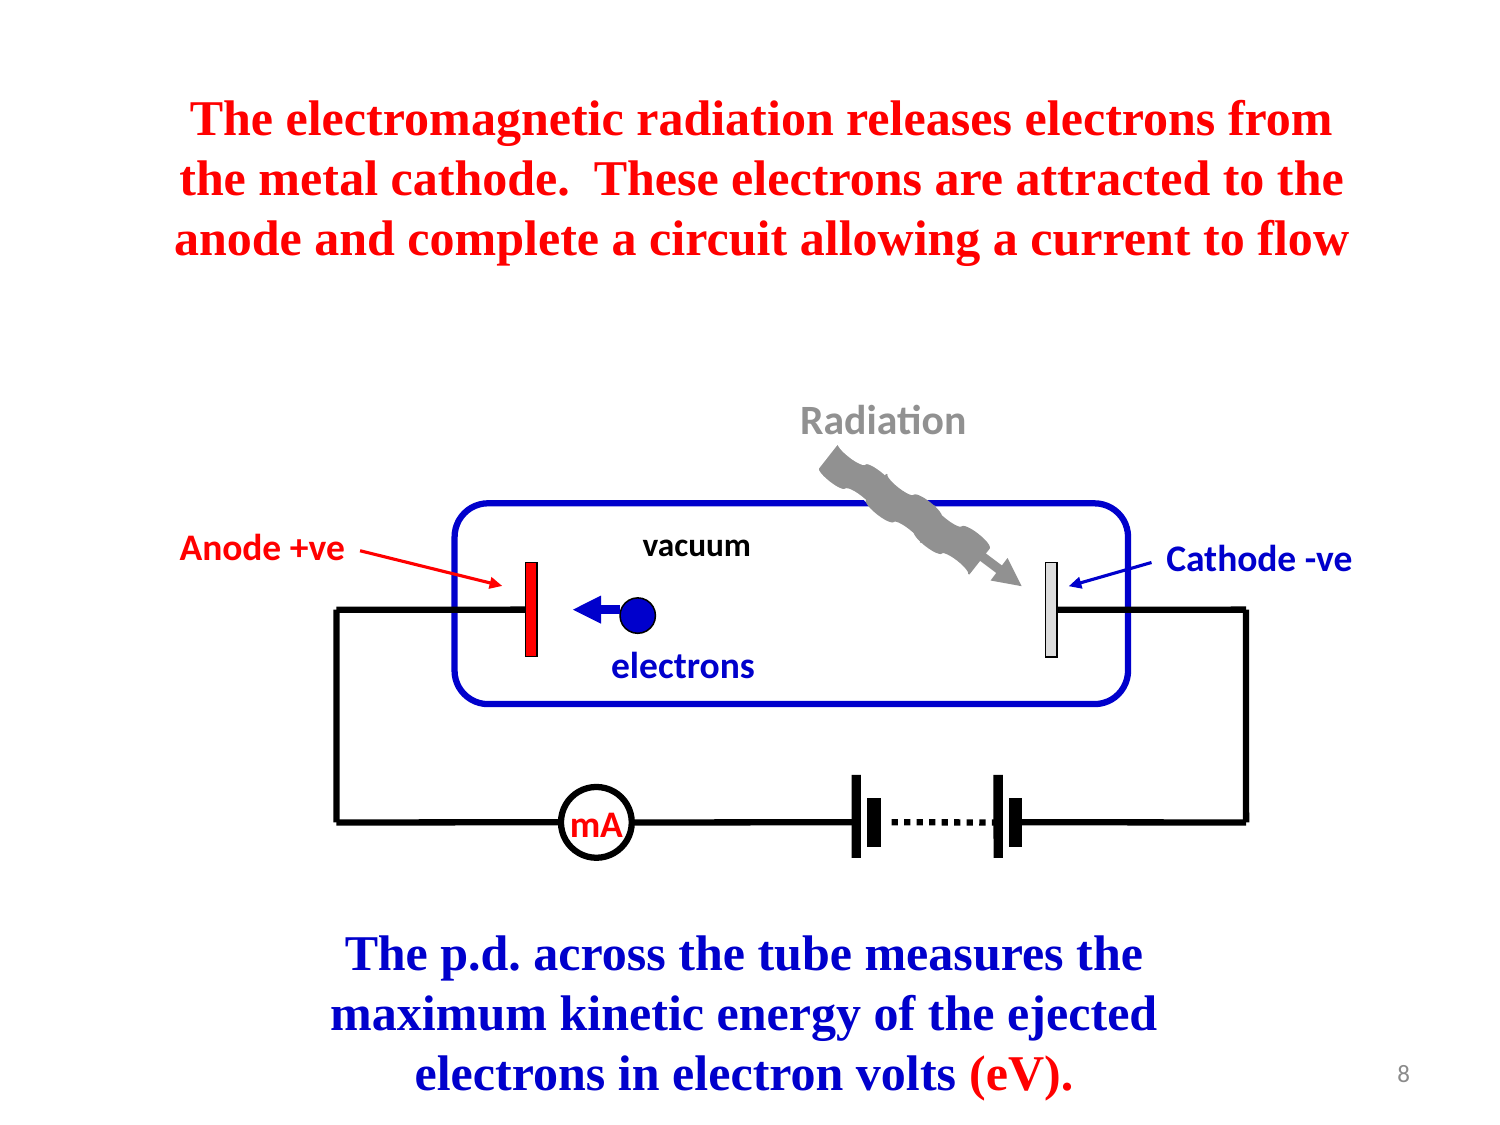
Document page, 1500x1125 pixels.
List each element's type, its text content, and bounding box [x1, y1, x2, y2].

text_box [572, 597, 810, 694]
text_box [1068, 526, 1400, 588]
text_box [111, 515, 503, 587]
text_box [336, 503, 1247, 858]
slide_number 8 [1272, 1042, 1425, 1103]
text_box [820, 455, 1022, 587]
text_box The electromagnetic radiation releases electrons from the metal cathode. These electrons are attracted to the anode and complete a circuit allowing a current to flow [147, 78, 1376, 273]
text_box Radiation [785, 385, 1057, 451]
text_box The p.d. across the tube measures the maximum kinetic energy of the ejected electrons in electron volts (eV). [216, 913, 1272, 1108]
